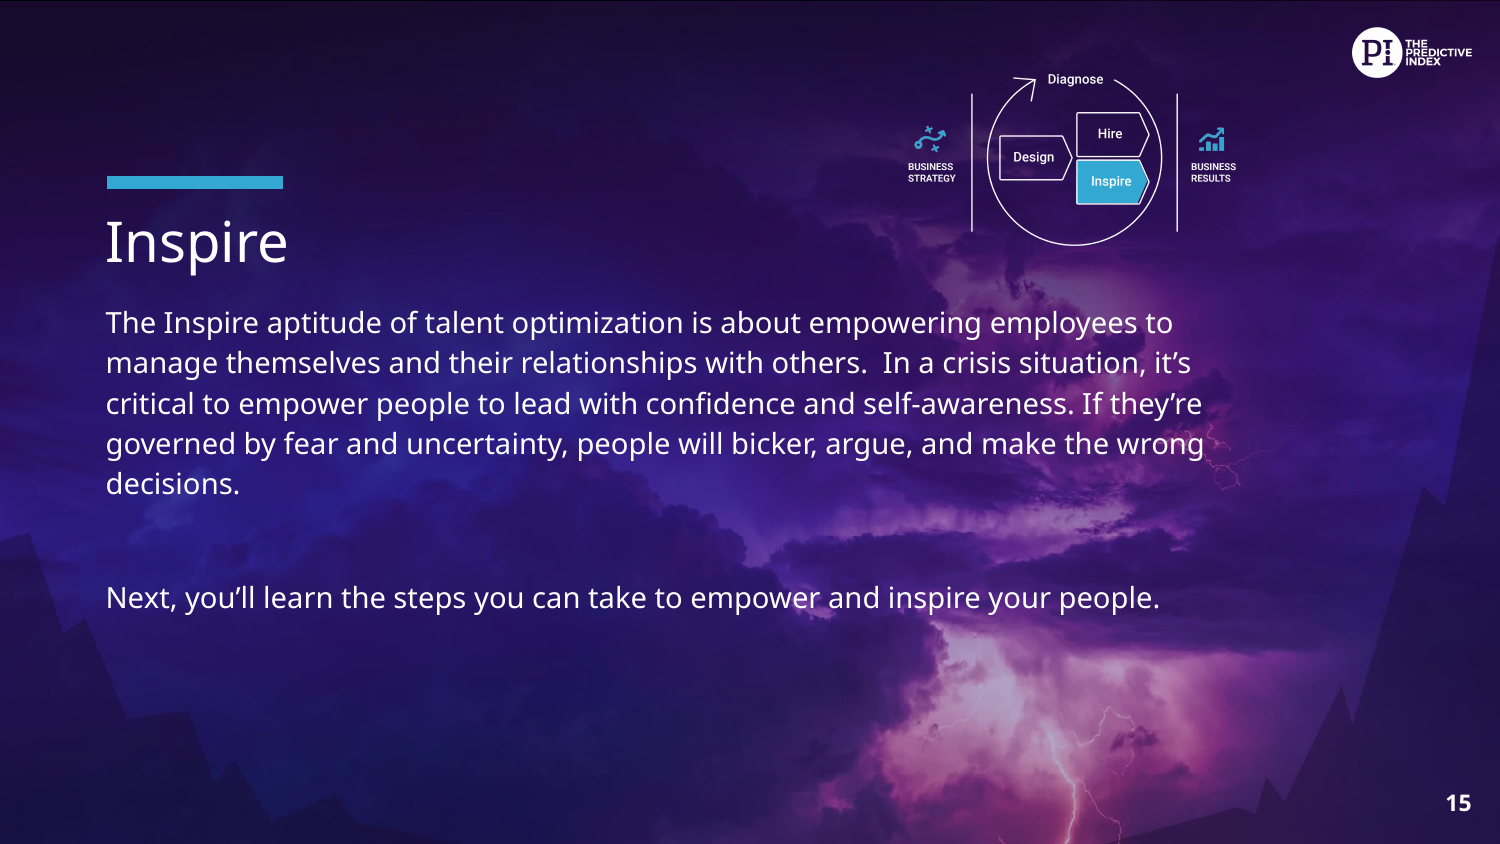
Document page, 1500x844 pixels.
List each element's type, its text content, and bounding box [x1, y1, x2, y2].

picture [908, 72, 1236, 246]
title Inspire [94, 195, 1408, 289]
list The Inspire aptitude of talent optimization is about empowering employees to manage themselves and their relationships with others. In a crisis situation, it’s critical to empower people to lead with confidence and self-awareness. If they’re governed by fear and uncertainty, people will bicker, argue, and make the wrong decisions. Next, you’ll learn the steps you can take to empower and inspire your people. [94, 289, 1236, 603]
picture [1352, 27, 1472, 78]
slide_number 15 [1397, 783, 1472, 825]
